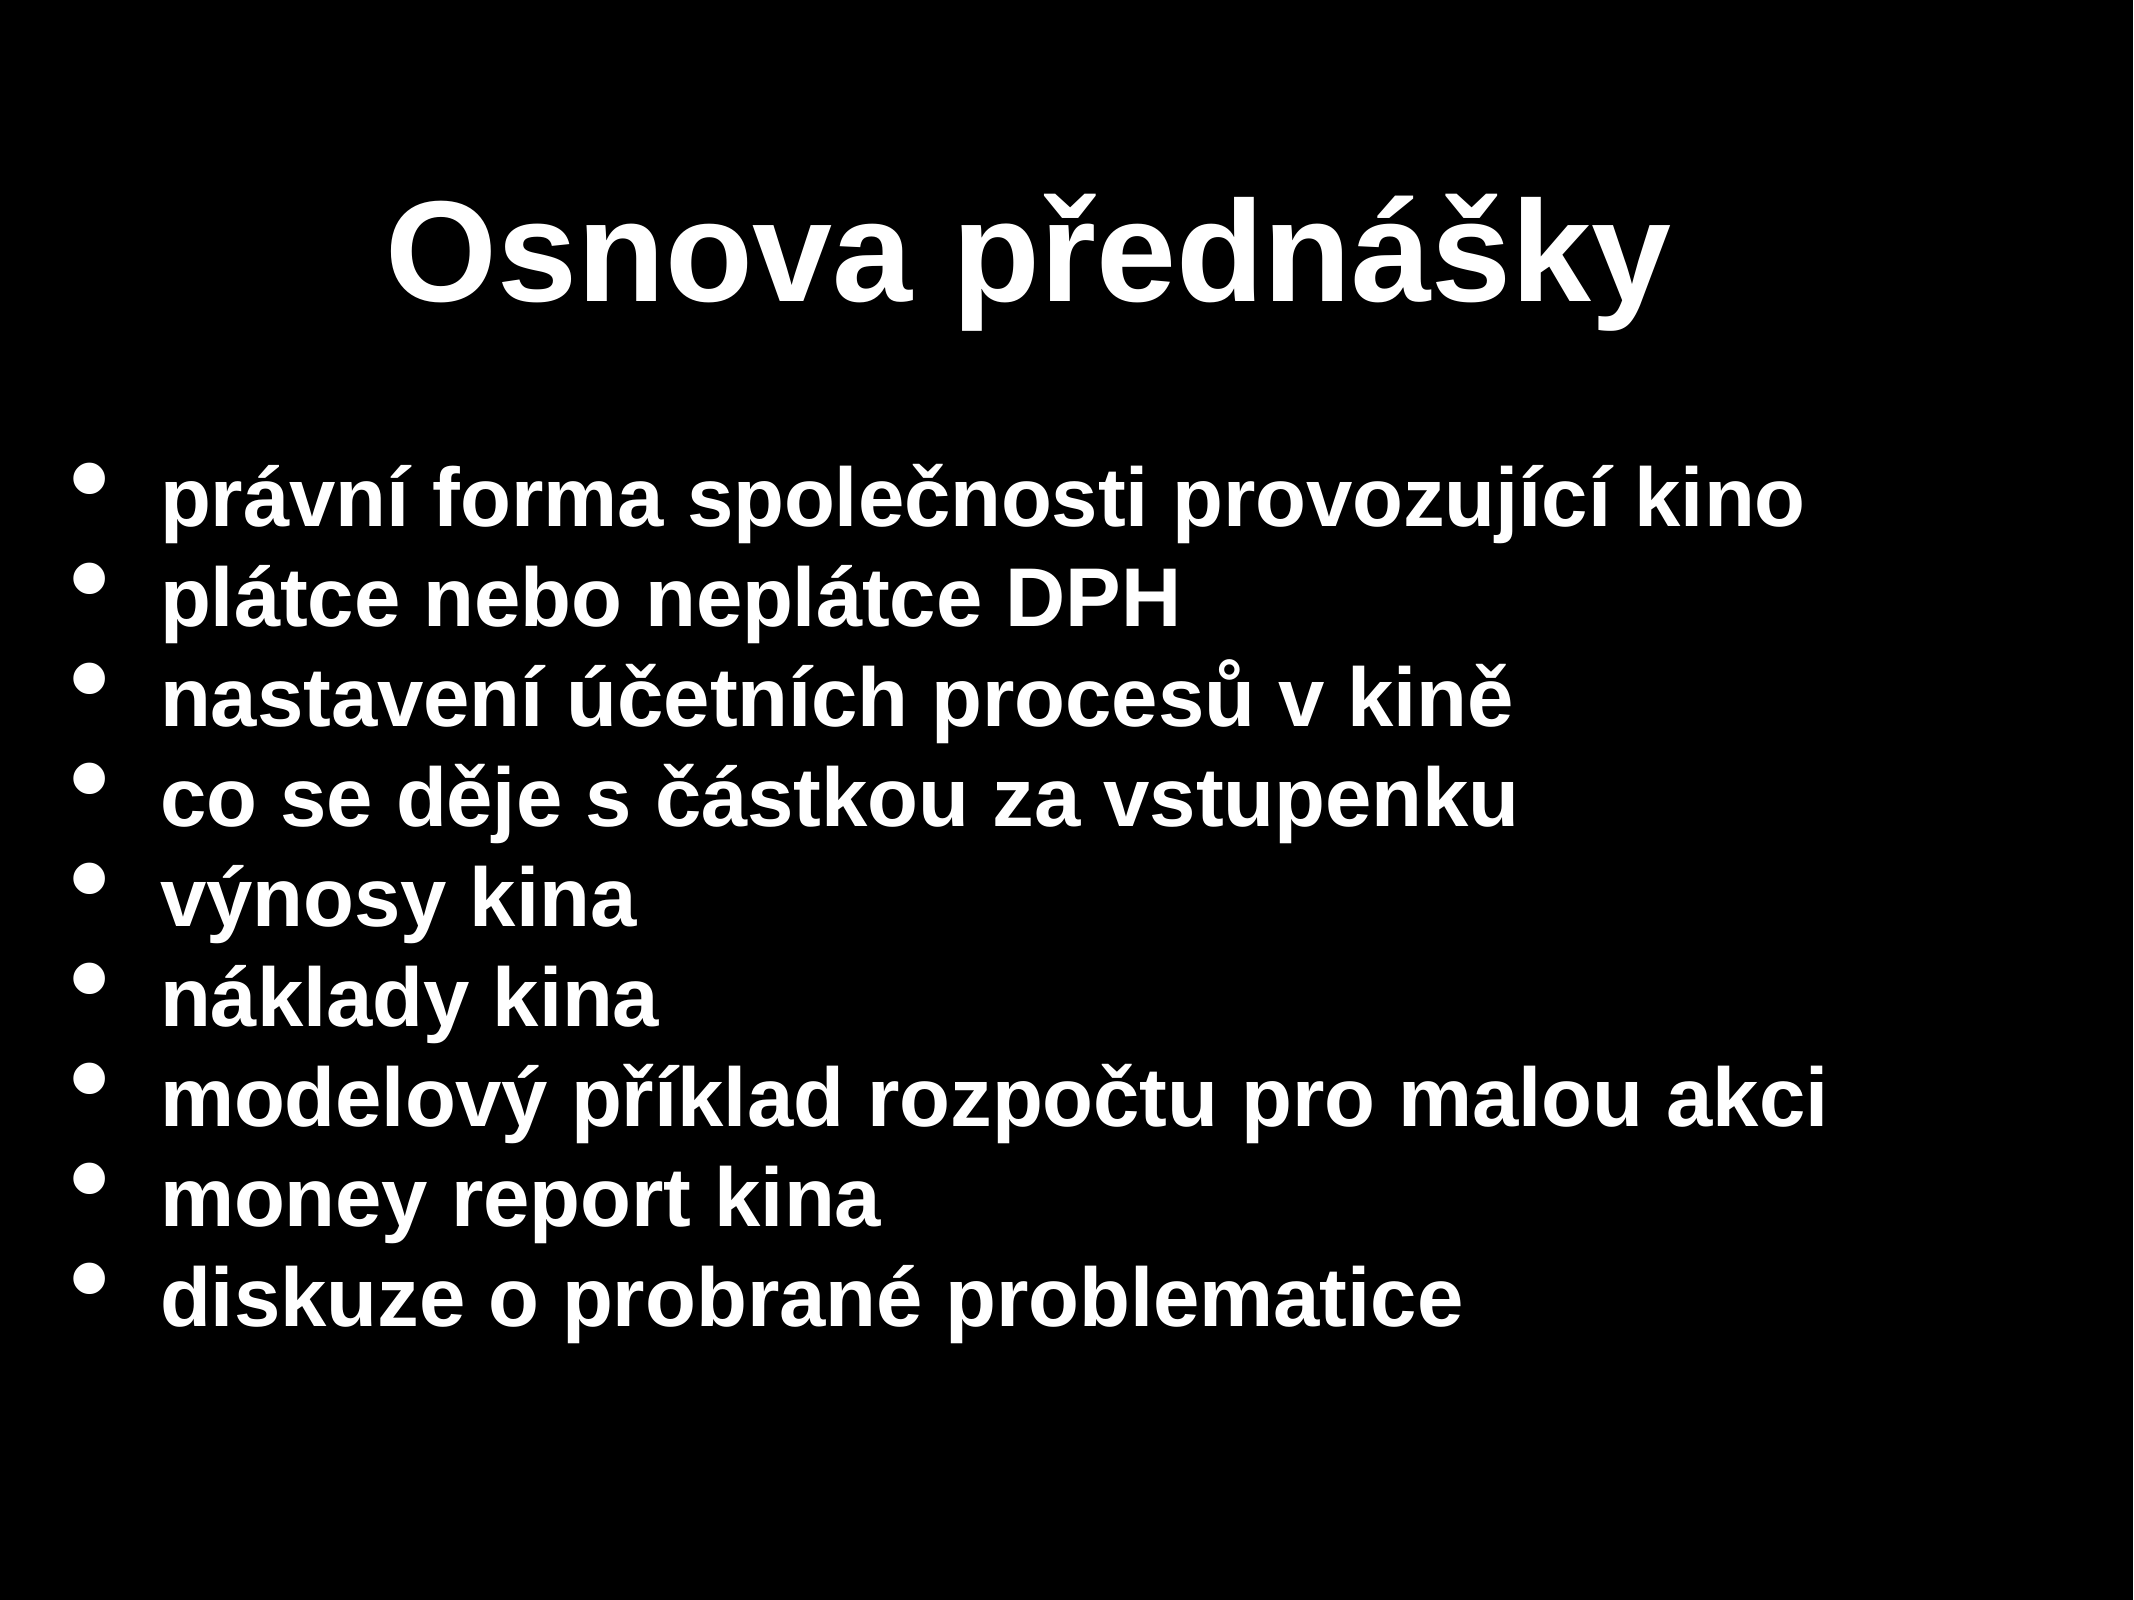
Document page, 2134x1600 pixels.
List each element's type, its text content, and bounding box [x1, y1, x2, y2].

subtitle právní forma společnosti provozující kino plátce nebo neplátce DPH nastavení účetních procesů v kině co se děje s částkou za vstupenku výnosy kina náklady kina modelový příklad rozpočtu pro malou akci money report kina diskuze o probrané problematice [0, 433, 2134, 1593]
title Osnova přednášky [10, 137, 2123, 339]
